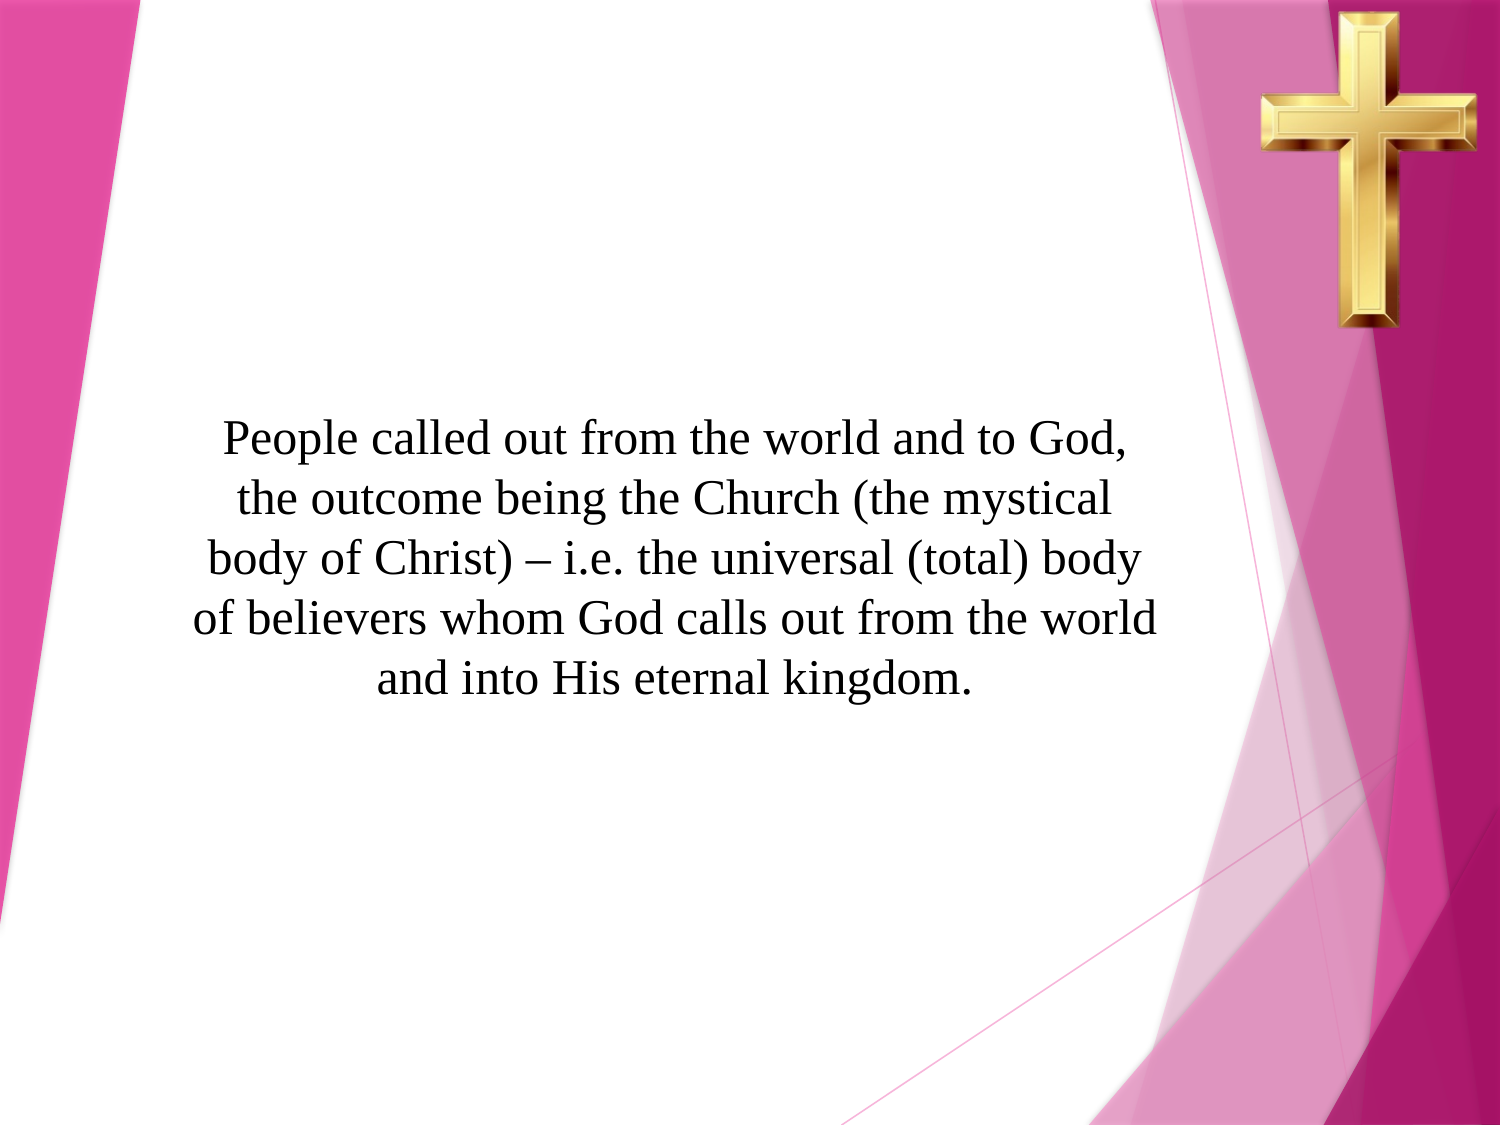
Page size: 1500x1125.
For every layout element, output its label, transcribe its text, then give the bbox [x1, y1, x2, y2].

text_box People called out from the world and to God, the outcome being the Church (the mystical body of Christ) – i.e. the universal (total) body of believers whom God calls out from the world and into His eternal kingdom. [173, 397, 1177, 802]
picture [1237, 0, 1500, 337]
